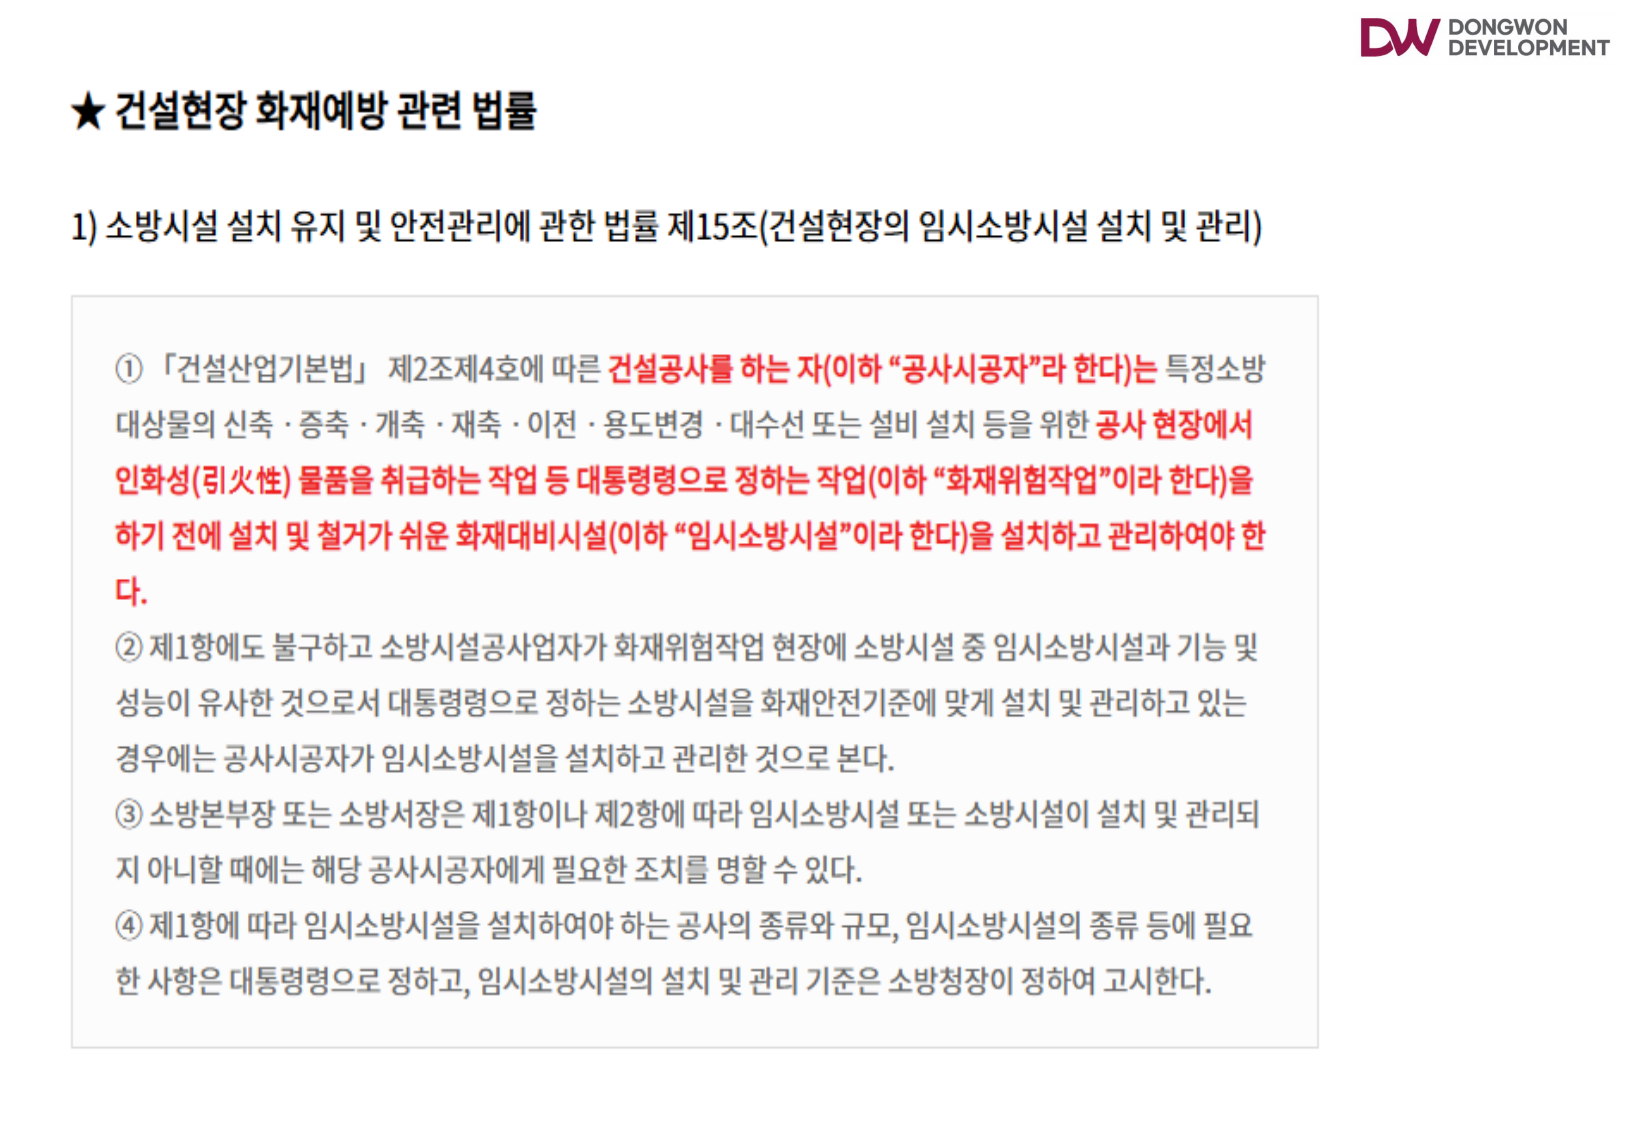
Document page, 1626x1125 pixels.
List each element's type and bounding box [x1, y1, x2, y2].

picture [1353, 9, 1616, 66]
picture [68, 65, 1333, 1071]
